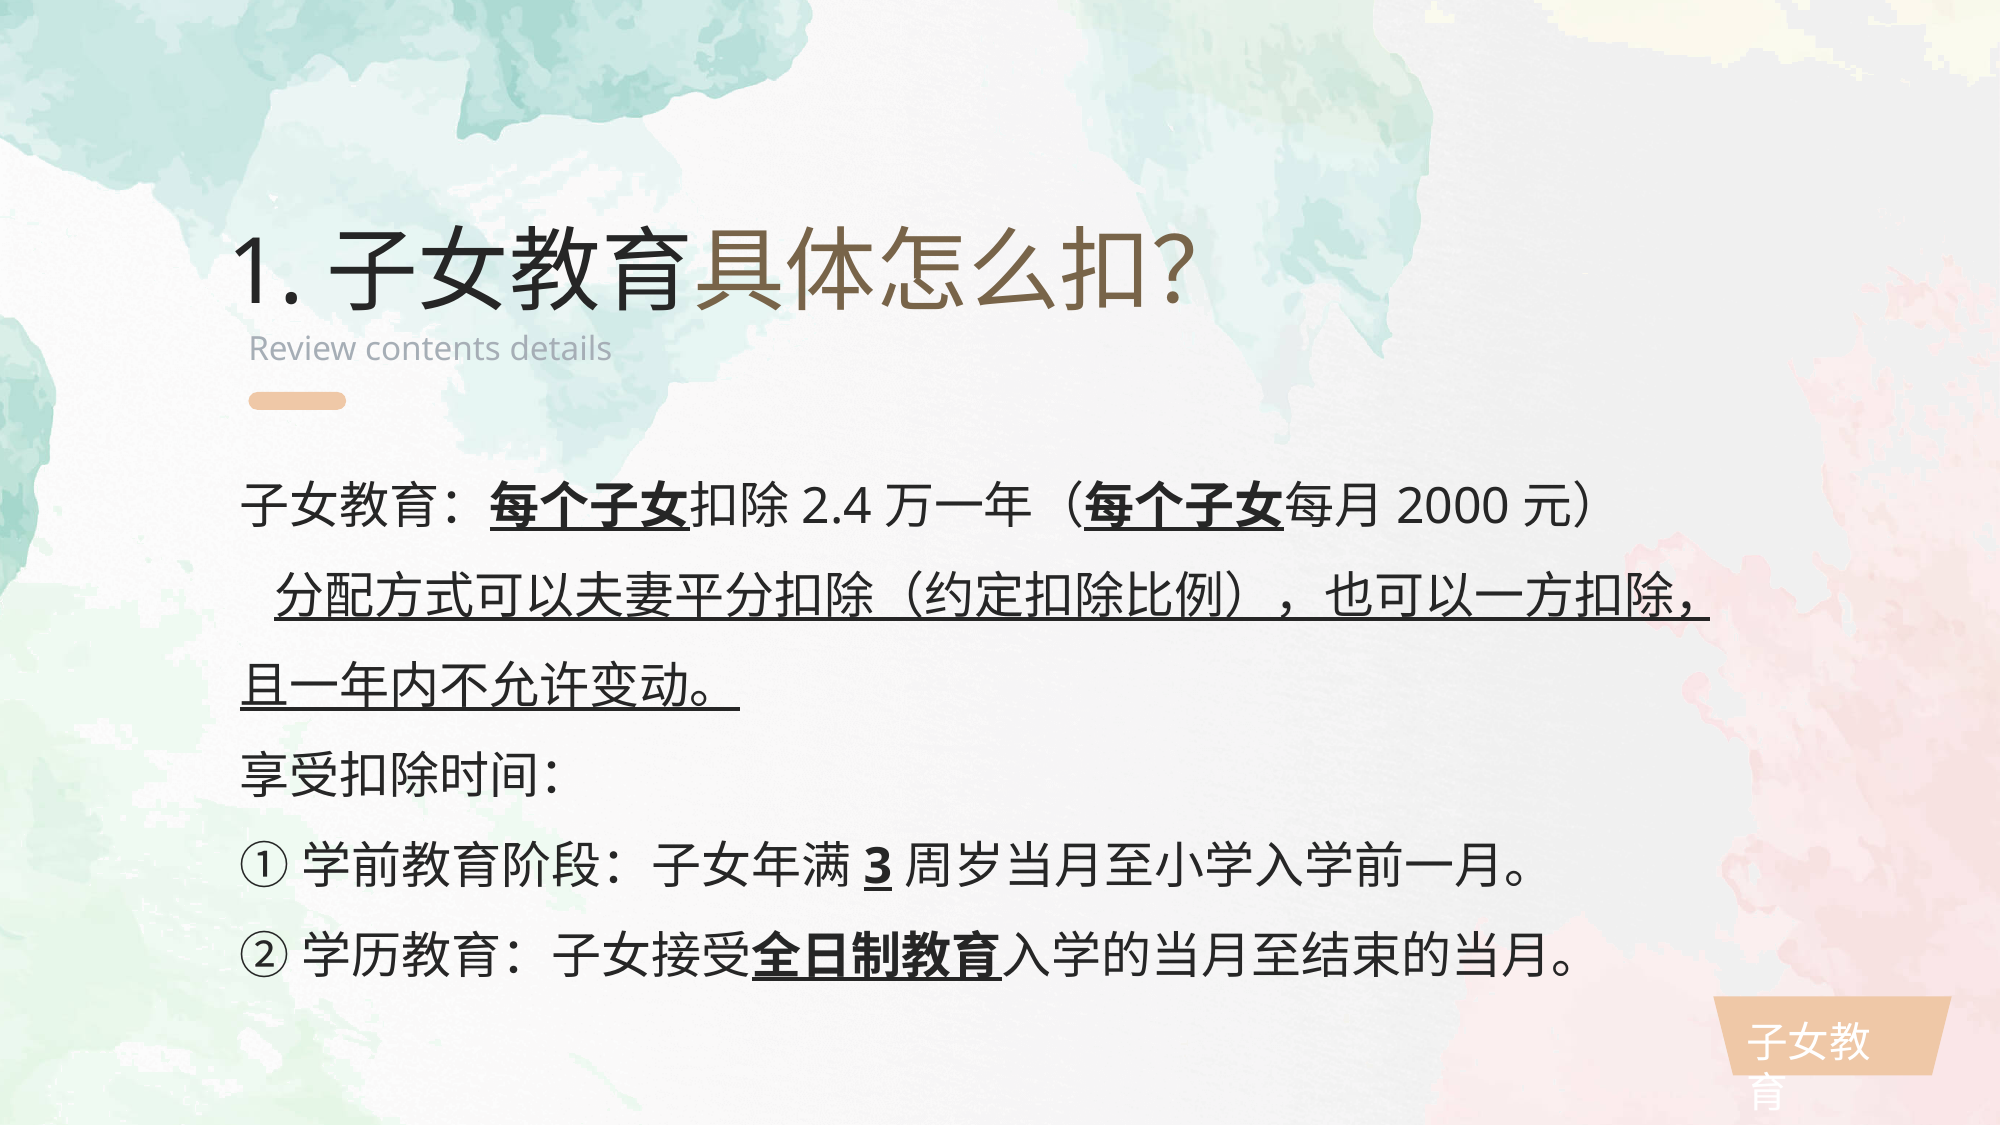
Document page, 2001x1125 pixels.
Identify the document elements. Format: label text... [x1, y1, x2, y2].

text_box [224, 204, 1247, 410]
text_box 子女教育：每个子女扣除2.4万一年（每个子女每月2000元） 分配方式可以夫妻平分扣除（约定扣除比例），也可以一方扣除，且一年内不允许变动。 享受扣除时间： ①学前教育阶段：子女年满3周岁当月至小学入学前一月。 ②学历教育：子女接受全日制教育入学的当月至结束的当月。 [225, 436, 1725, 991]
picture [0, 0, 2000, 1125]
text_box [1713, 996, 1952, 1076]
